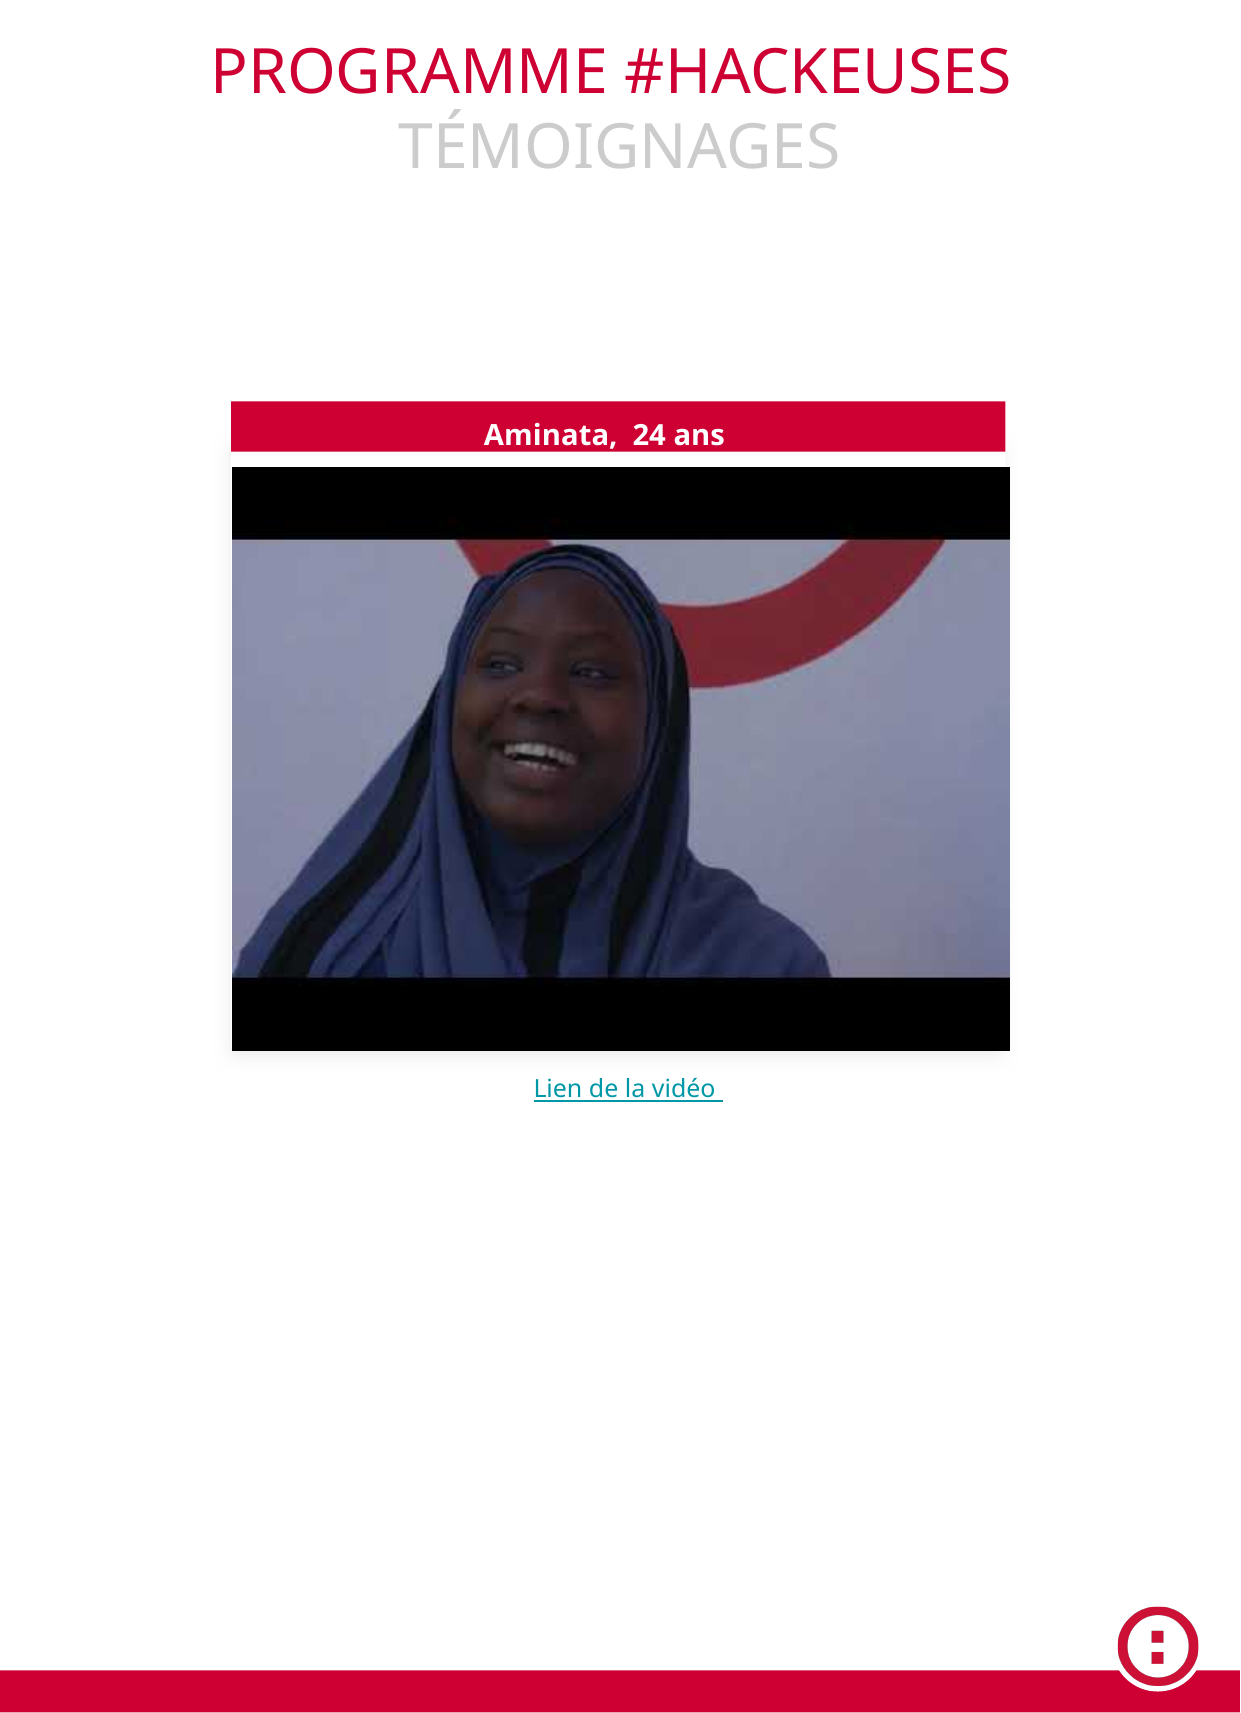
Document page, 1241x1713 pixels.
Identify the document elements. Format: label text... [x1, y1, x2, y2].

text_box Lien de la vidéo [300, 1059, 956, 1110]
text_box [0, 1670, 1240, 1713]
picture [1111, 1600, 1204, 1693]
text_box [230, 396, 1006, 468]
picture [232, 467, 1010, 1051]
title PROGRAMME #HACKEUSES TÉMOIGNAGES [42, 79, 1198, 196]
